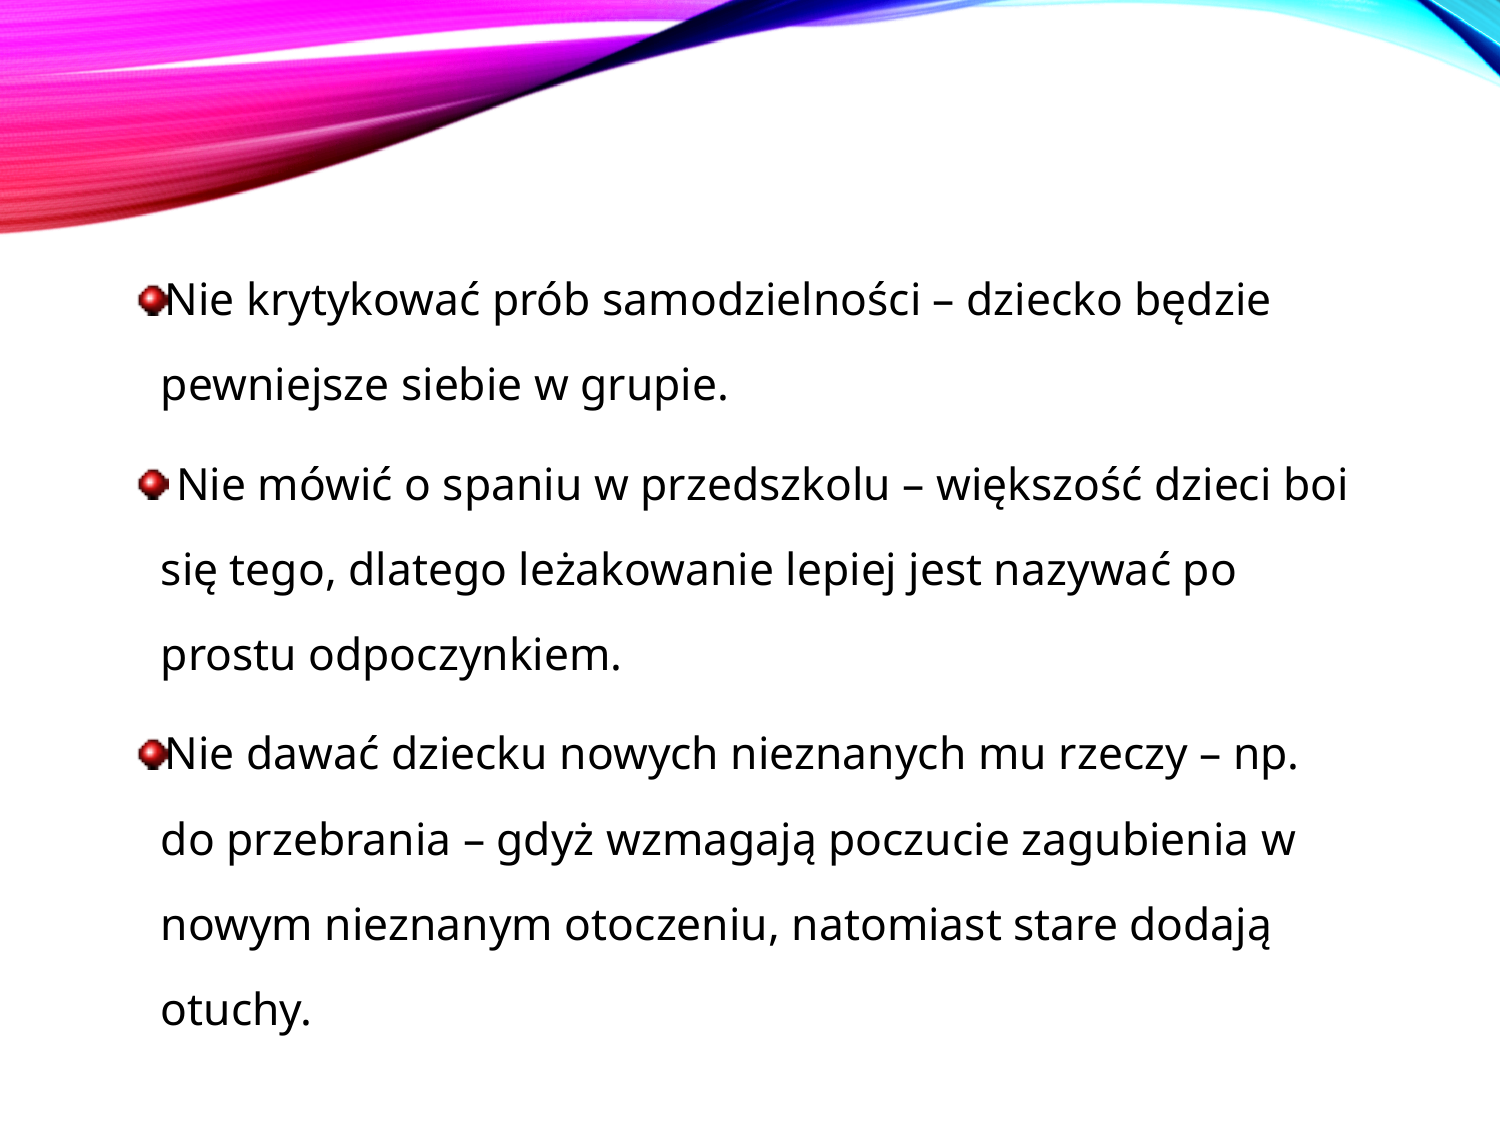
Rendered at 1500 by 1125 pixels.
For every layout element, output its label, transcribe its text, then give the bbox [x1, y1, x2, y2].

picture [0, 0, 1500, 237]
picture [133, 464, 169, 500]
picture [133, 734, 169, 770]
list Nie krytykować prób samodzielności – dziecko będzie pewniejsze siebie w grupie. Nie mówić o spaniu w przedszkolu – większość dzieci boi się tego, dlatego leżakowanie lepiej jest nazywać po prostu odpoczynkiem. Nie dawać dziecku nowych nieznanych mu rzeczy – np. do przebrania – gdyż wzmagają poczucie zagubienia w nowym nieznanym otoczeniu, natomiast stare dodają otuchy. [118, 231, 1382, 1044]
picture [133, 280, 169, 316]
